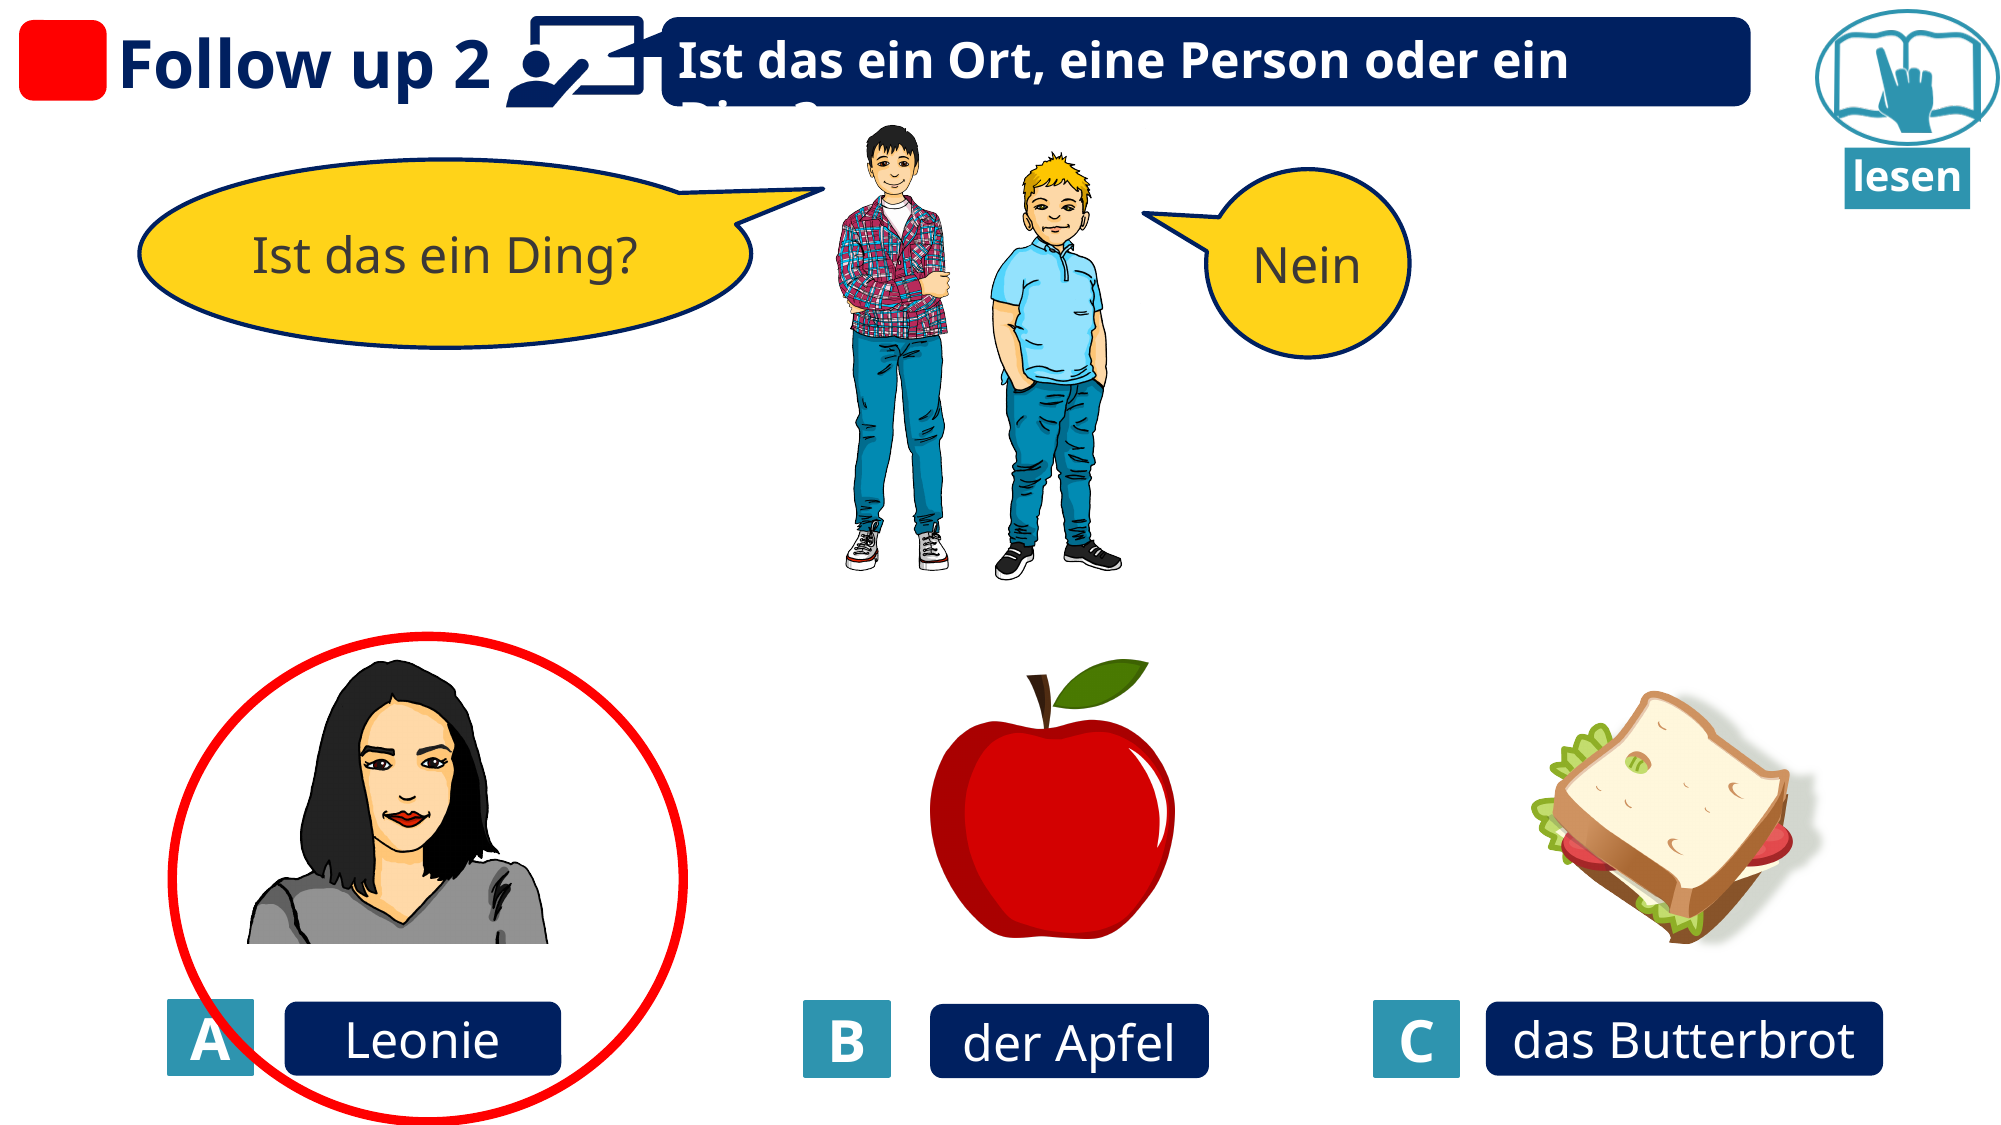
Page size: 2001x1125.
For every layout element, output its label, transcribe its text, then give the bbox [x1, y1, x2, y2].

text_box [667, 17, 1751, 107]
picture [499, 0, 650, 137]
text_box C [1373, 1000, 1460, 1078]
text_box lesen [1844, 154, 1971, 210]
title Follow up 2 [102, 23, 494, 110]
picture [966, 109, 1152, 587]
text_box das Butterbrot [1483, 999, 1886, 1078]
picture [1531, 686, 1831, 953]
text_box Ist das ein Ding? [137, 157, 826, 350]
text_box [655, 27, 663, 97]
text_box A [167, 999, 254, 1076]
picture [1814, 9, 2000, 147]
text_box [170, 680, 686, 1124]
text_box Nein [1156, 167, 1412, 360]
text_box Ist das ein Ort, eine Person oder ein Ding? [663, 21, 1733, 156]
picture [832, 120, 953, 575]
picture [929, 659, 1175, 939]
text_box B [803, 1000, 891, 1078]
picture [232, 636, 574, 944]
text_box der Apfel [928, 1001, 1212, 1081]
text_box [20, 21, 106, 100]
